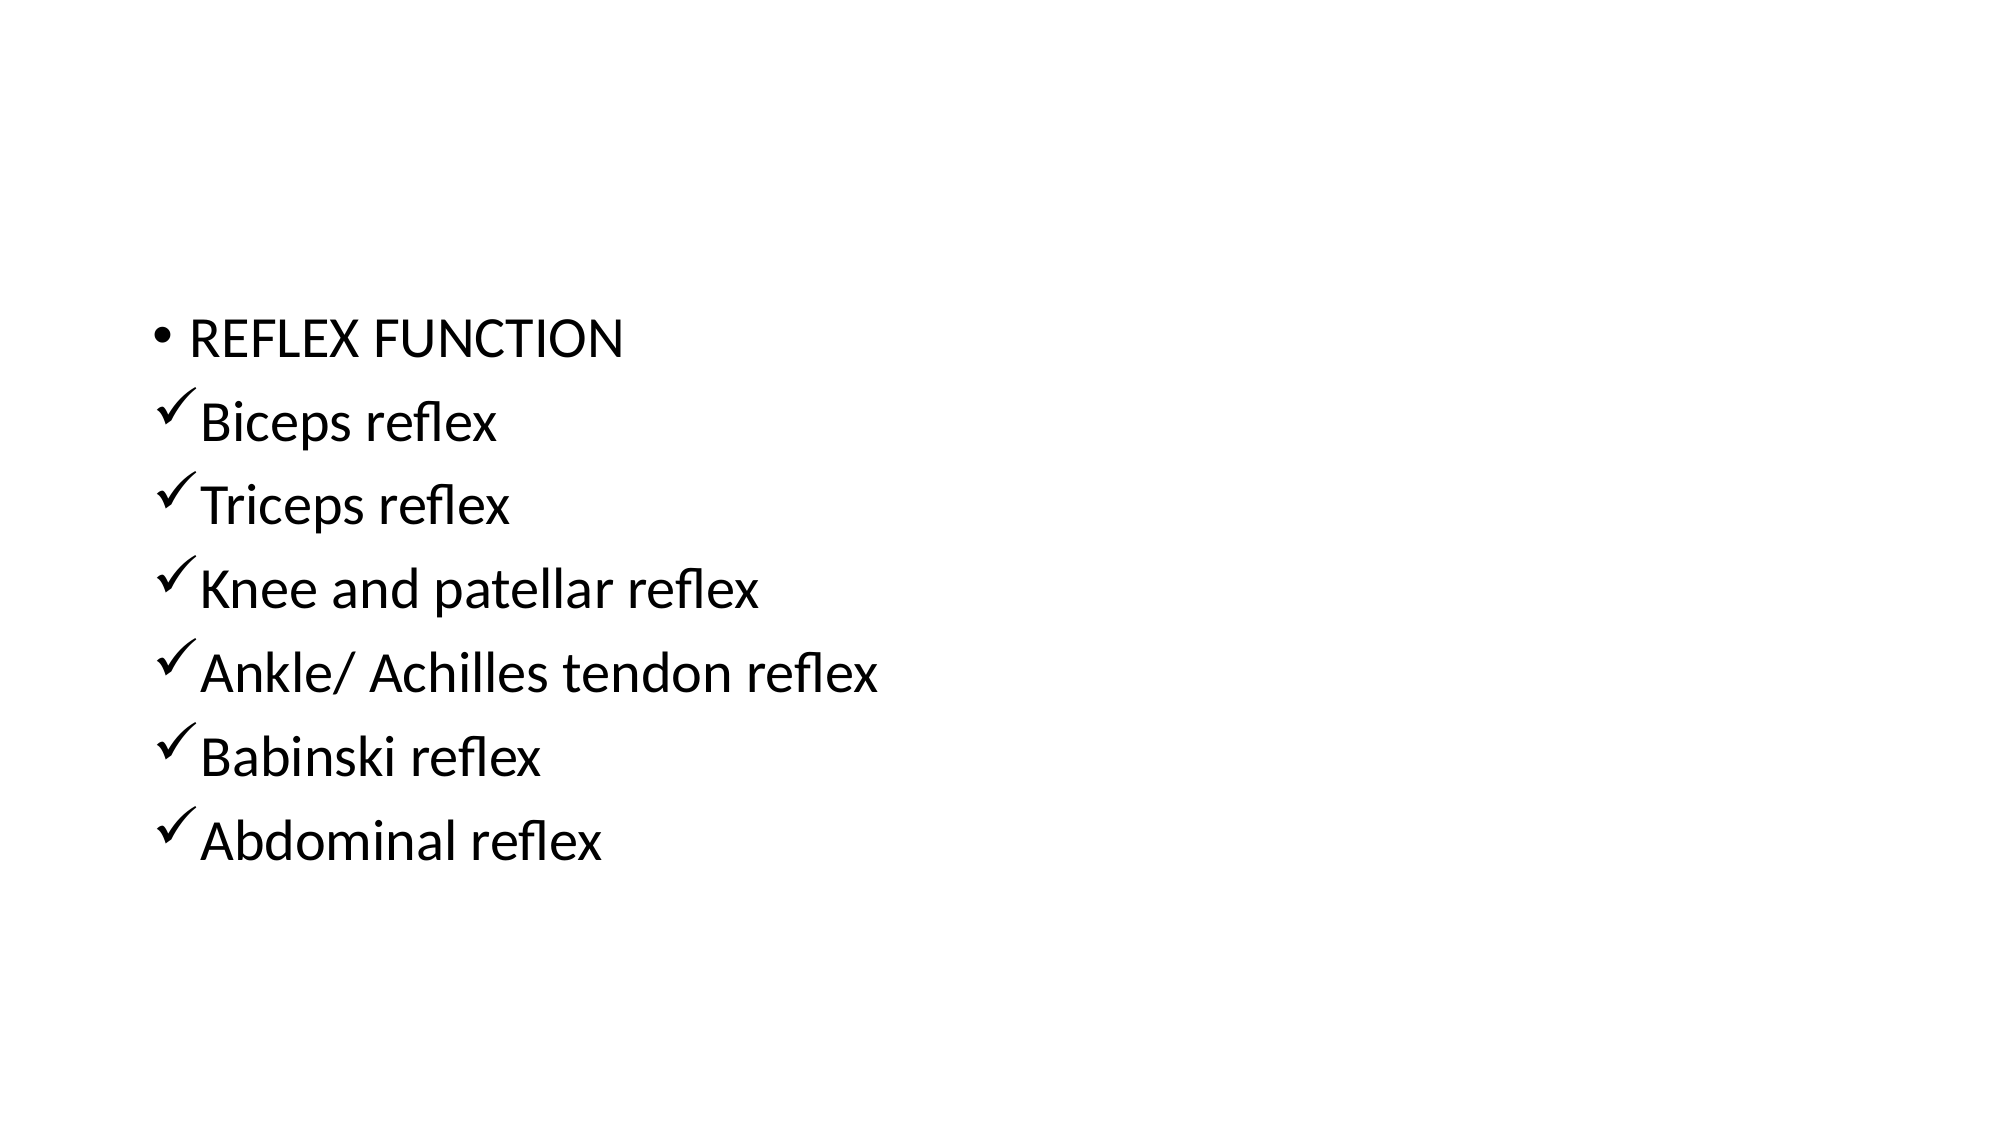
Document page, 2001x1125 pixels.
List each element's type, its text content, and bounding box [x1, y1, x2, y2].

list REFLEX FUNCTION Biceps reflex Triceps reflex Knee and patellar reflex Ankle/ Achilles tendon reflex Babinski reflex Abdominal reflex [137, 299, 1863, 1014]
